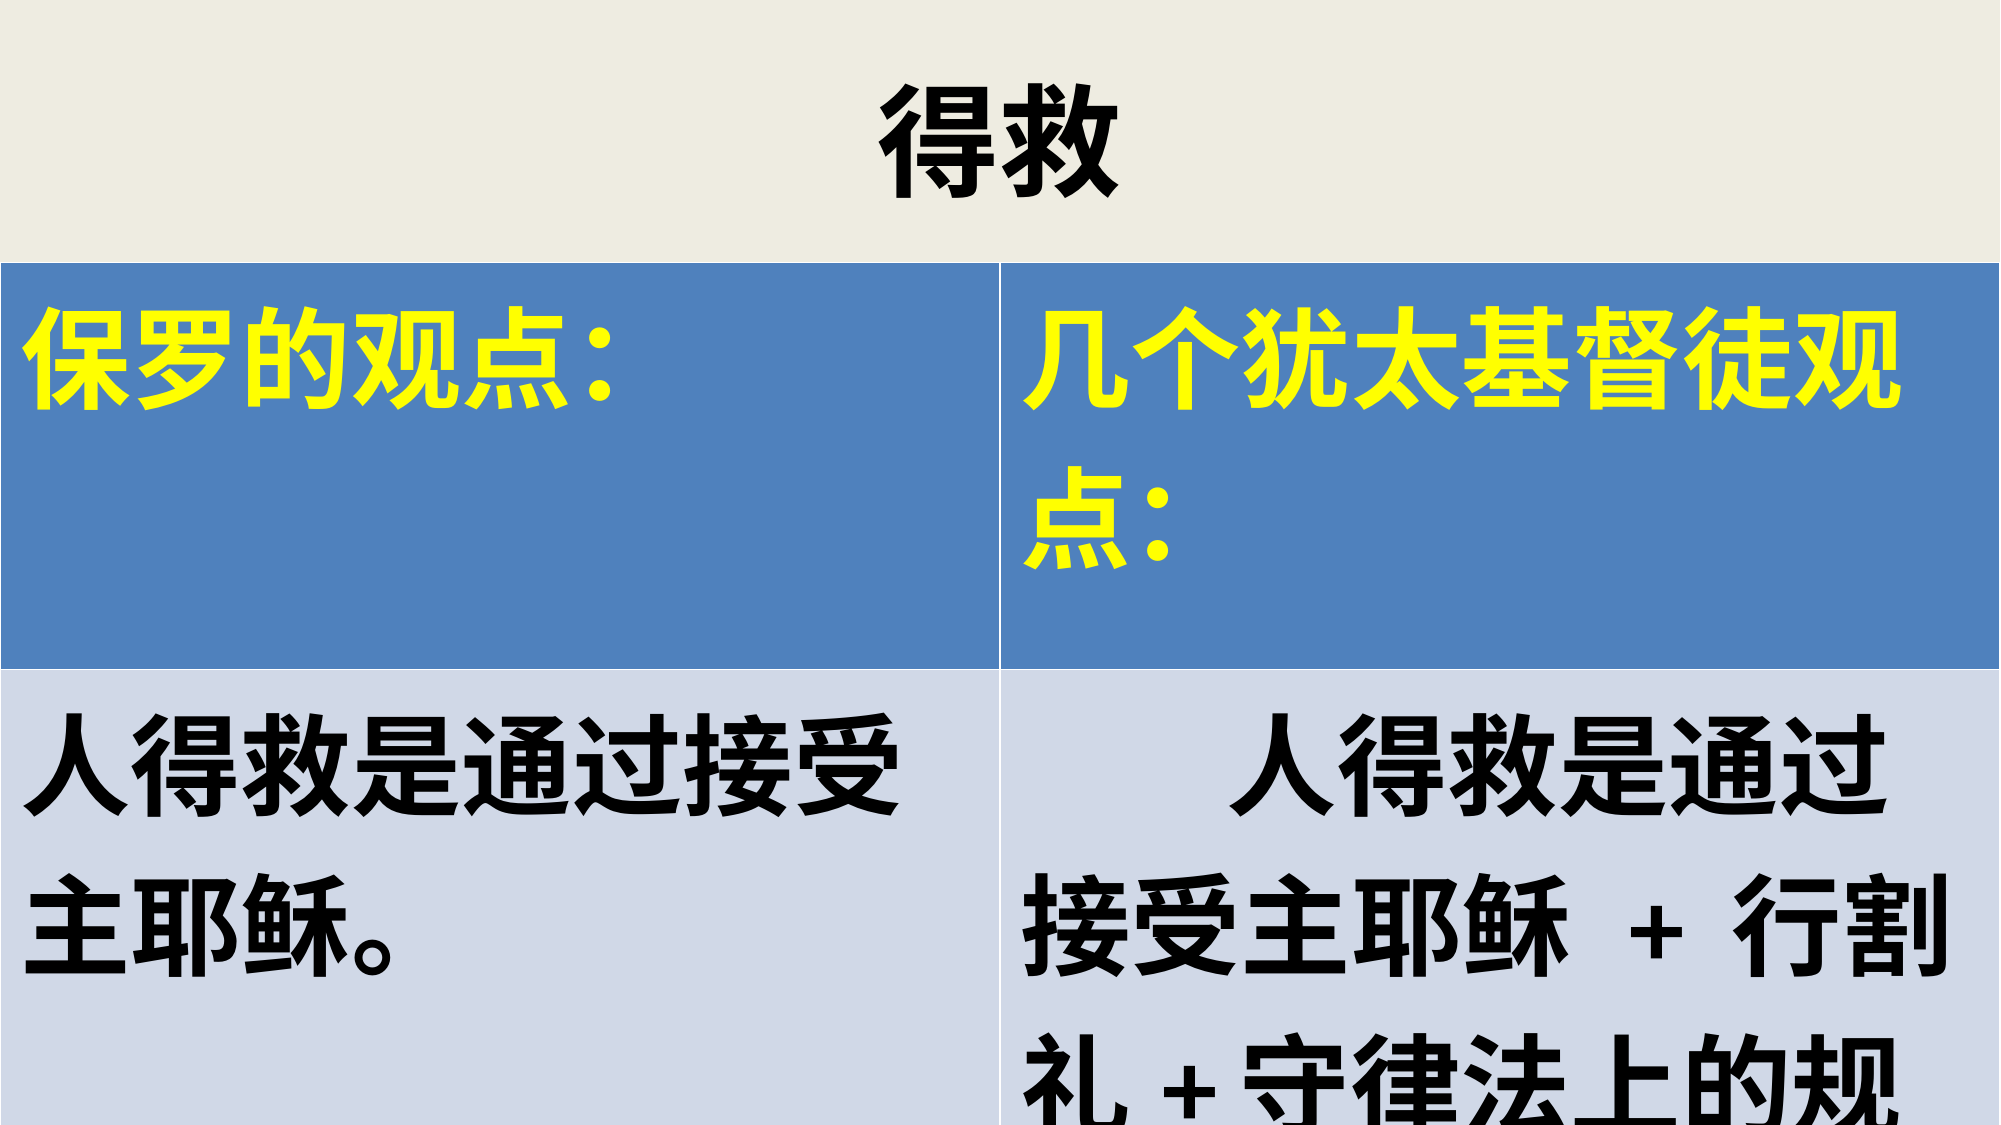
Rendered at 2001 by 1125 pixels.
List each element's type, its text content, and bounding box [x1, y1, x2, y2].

table_cell 人得救是通过接受主耶稣 + 行割礼+守律法上的规条 [1001, 670, 1999, 1125]
title 得救 [99, 44, 1901, 233]
table_header 保罗的观点： [1, 263, 999, 669]
table_cell 人得救是通过接受主耶稣。 [1, 670, 999, 1125]
text_box [916, 0, 2000, 262]
table_header 几个犹太基督徒观点： [1001, 263, 1999, 669]
